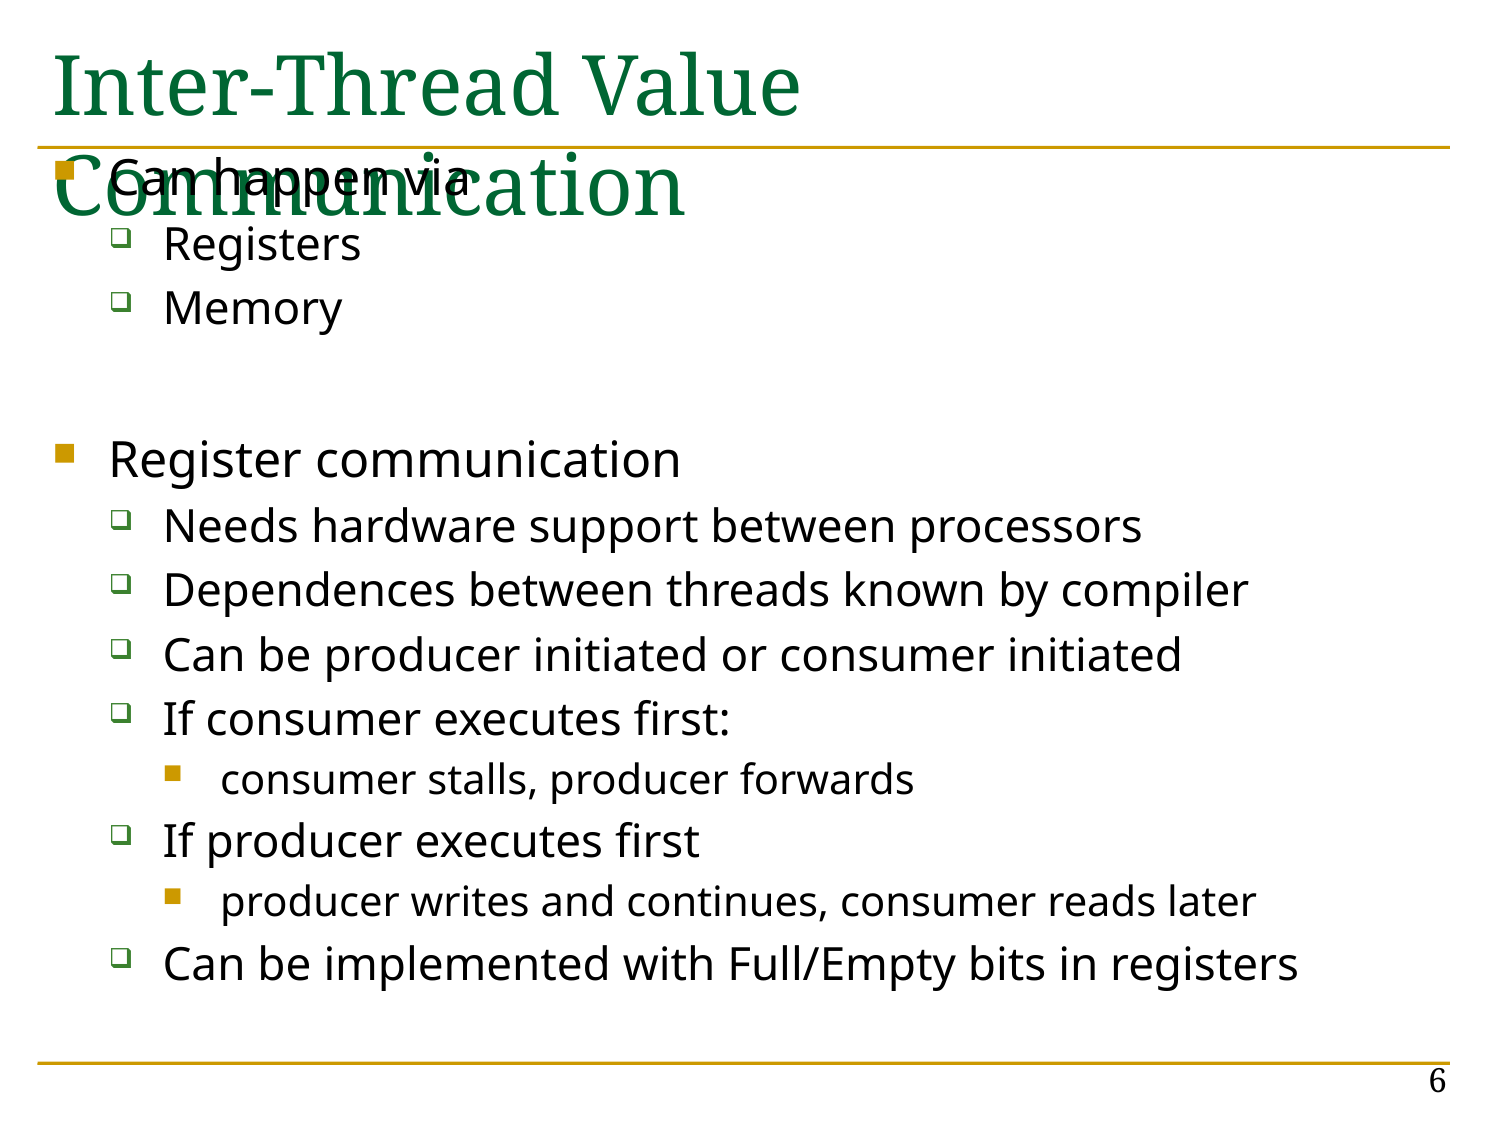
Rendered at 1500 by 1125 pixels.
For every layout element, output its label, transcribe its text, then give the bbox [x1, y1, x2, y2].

title Inter-Thread Value Communication [37, 24, 1450, 137]
slide_number 6 [1111, 1036, 1462, 1112]
list Can happen via Registers Memory Register communication Needs hardware support between processors Dependences between threads known by compiler Can be producer initiated or consumer initiated If consumer executes first: consumer stalls, producer forwards If producer executes first producer writes and continues, consumer reads later Can be implemented with Full/Empty bits in registers [37, 137, 1450, 990]
